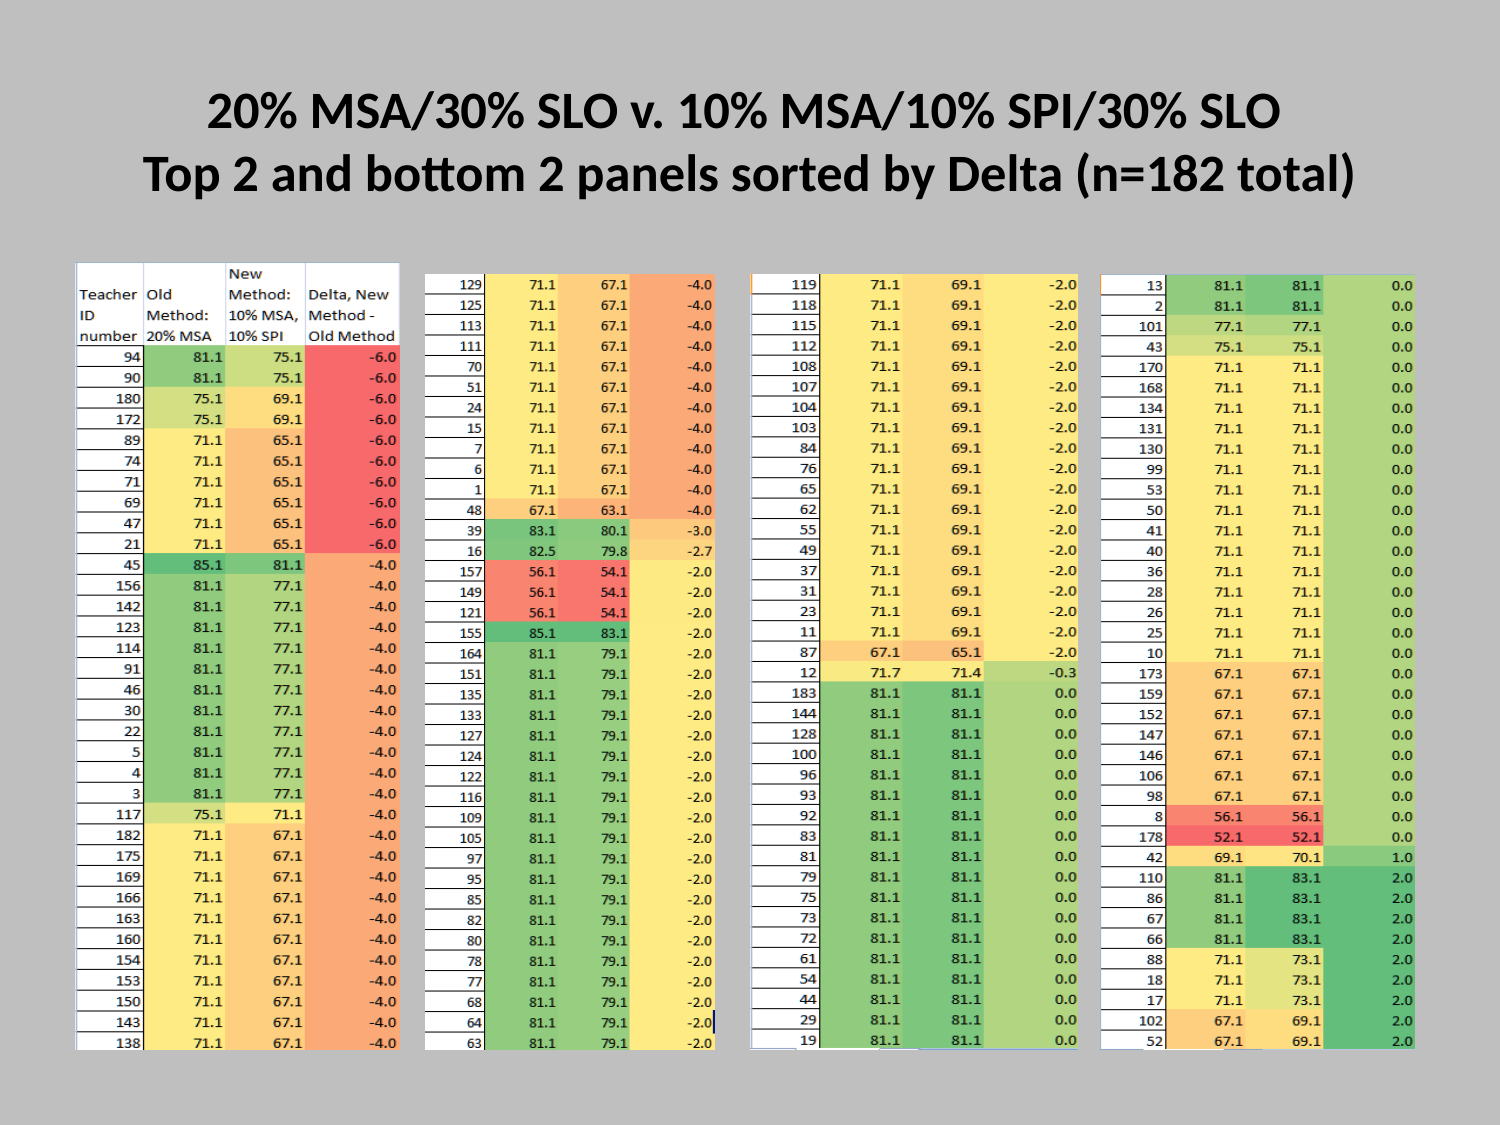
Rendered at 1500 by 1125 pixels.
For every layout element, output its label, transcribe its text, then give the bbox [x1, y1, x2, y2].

title 20% MSA/30% SLO v. 10% MSA/10% SPI/30% SLO Top 2 and bottom 2 panels sorted by Delta (n=182 total) [74, 44, 1426, 233]
picture [424, 274, 716, 1051]
picture [749, 274, 1078, 1051]
picture [74, 262, 401, 1051]
picture [1099, 274, 1416, 1051]
